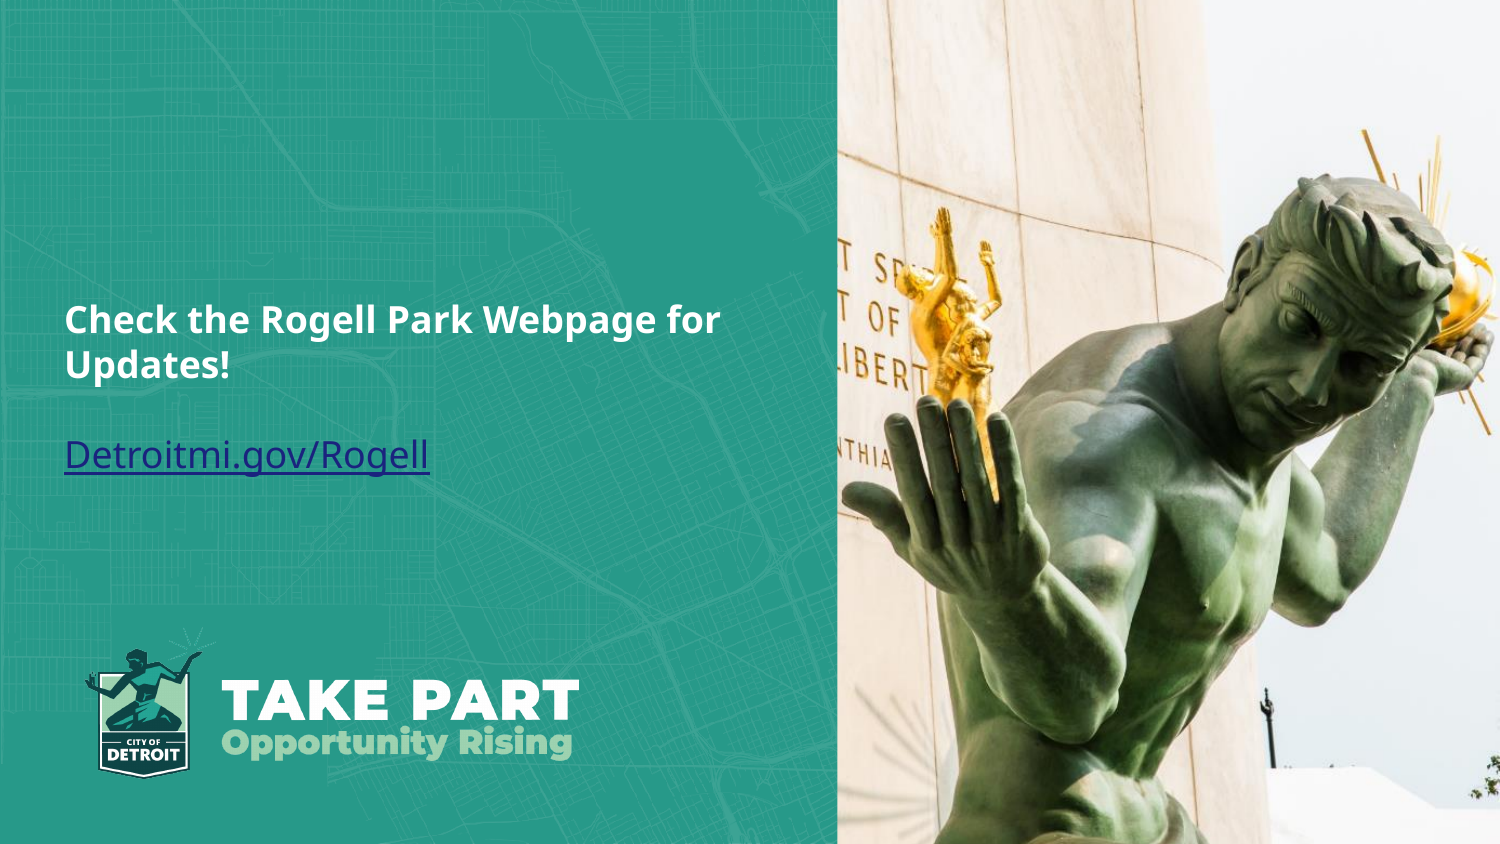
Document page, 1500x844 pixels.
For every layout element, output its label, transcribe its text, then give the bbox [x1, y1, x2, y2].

subtitle Check the Rogell Park Webpage for Updates! Detroitmi.gov/Rogell [64, 251, 727, 606]
picture [837, 0, 1500, 844]
picture [84, 627, 579, 779]
